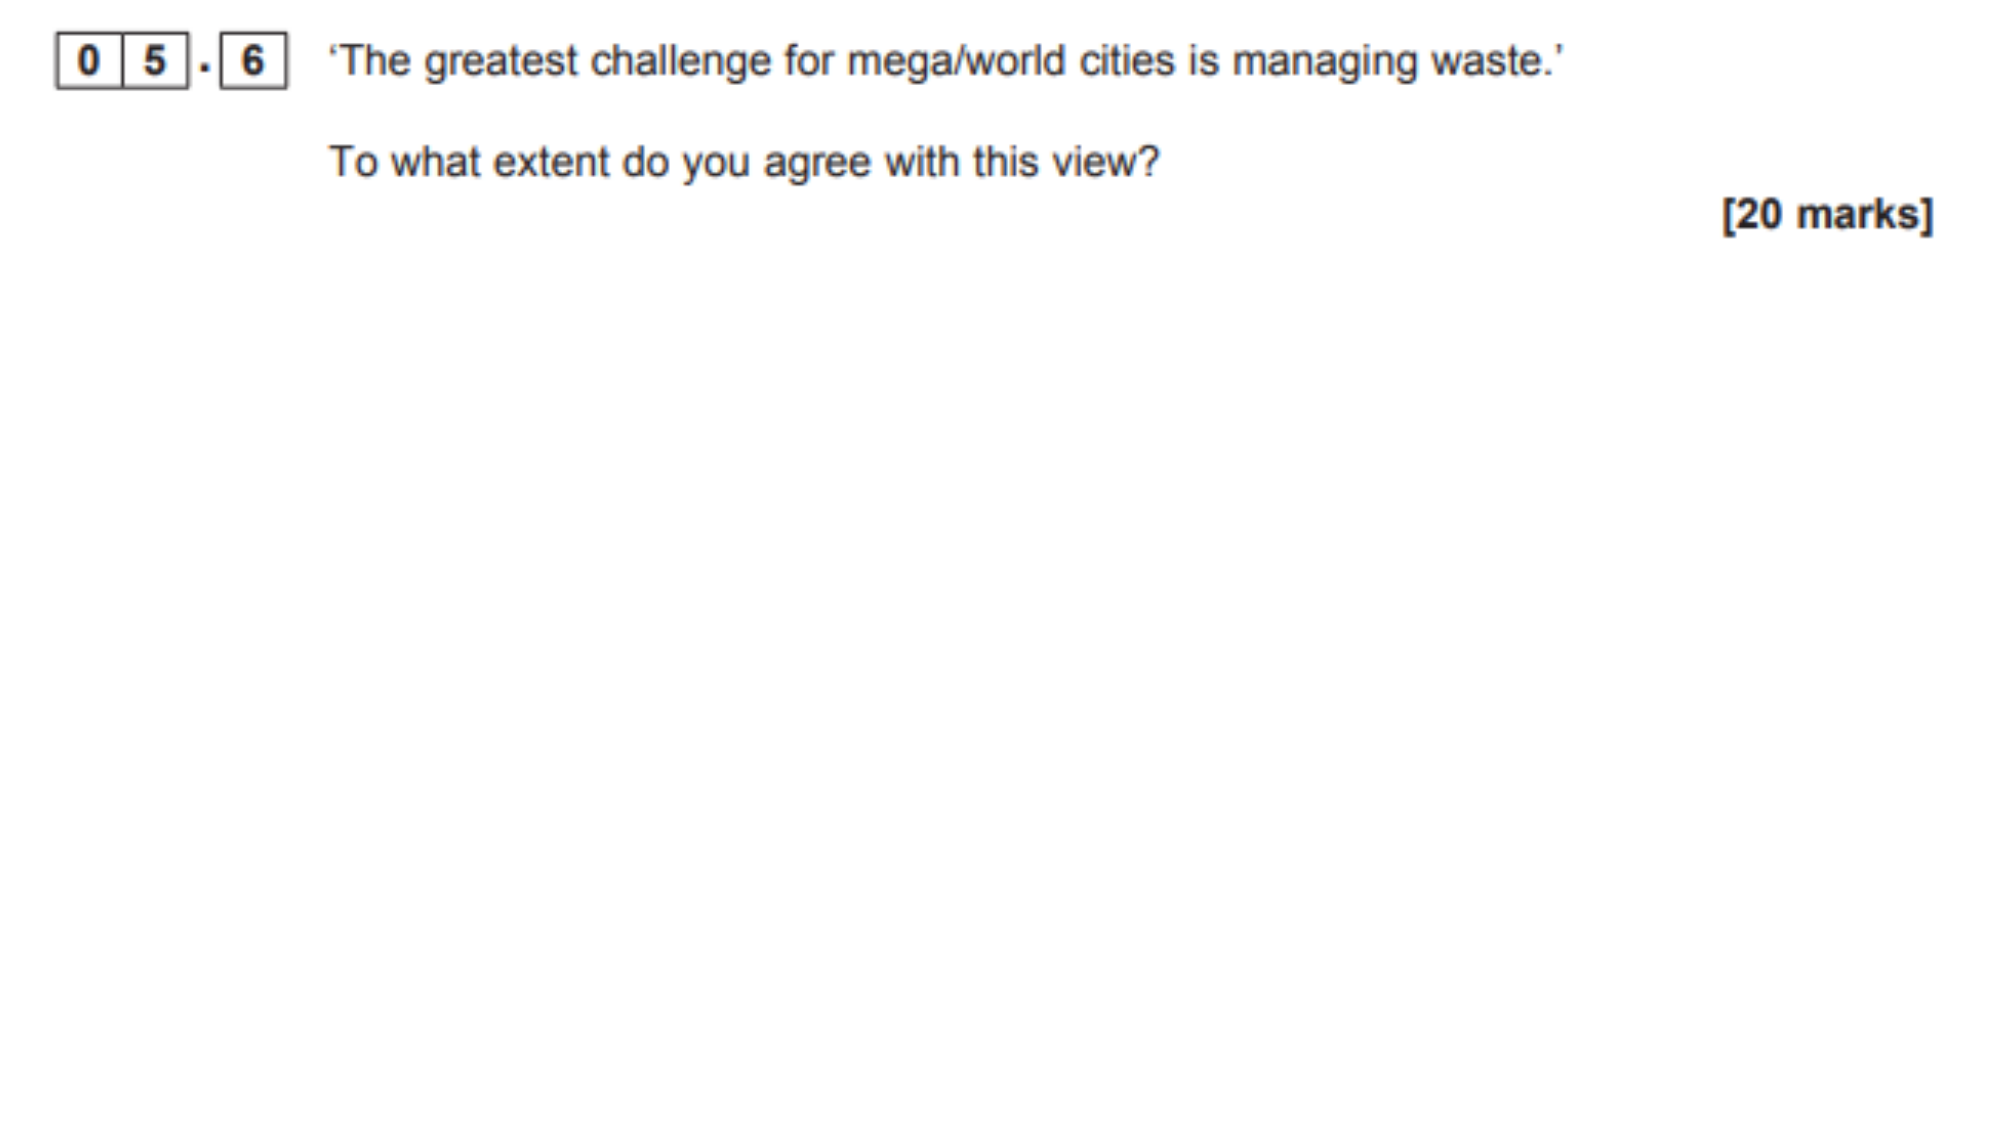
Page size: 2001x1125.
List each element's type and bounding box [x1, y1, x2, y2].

picture [47, 0, 1953, 260]
